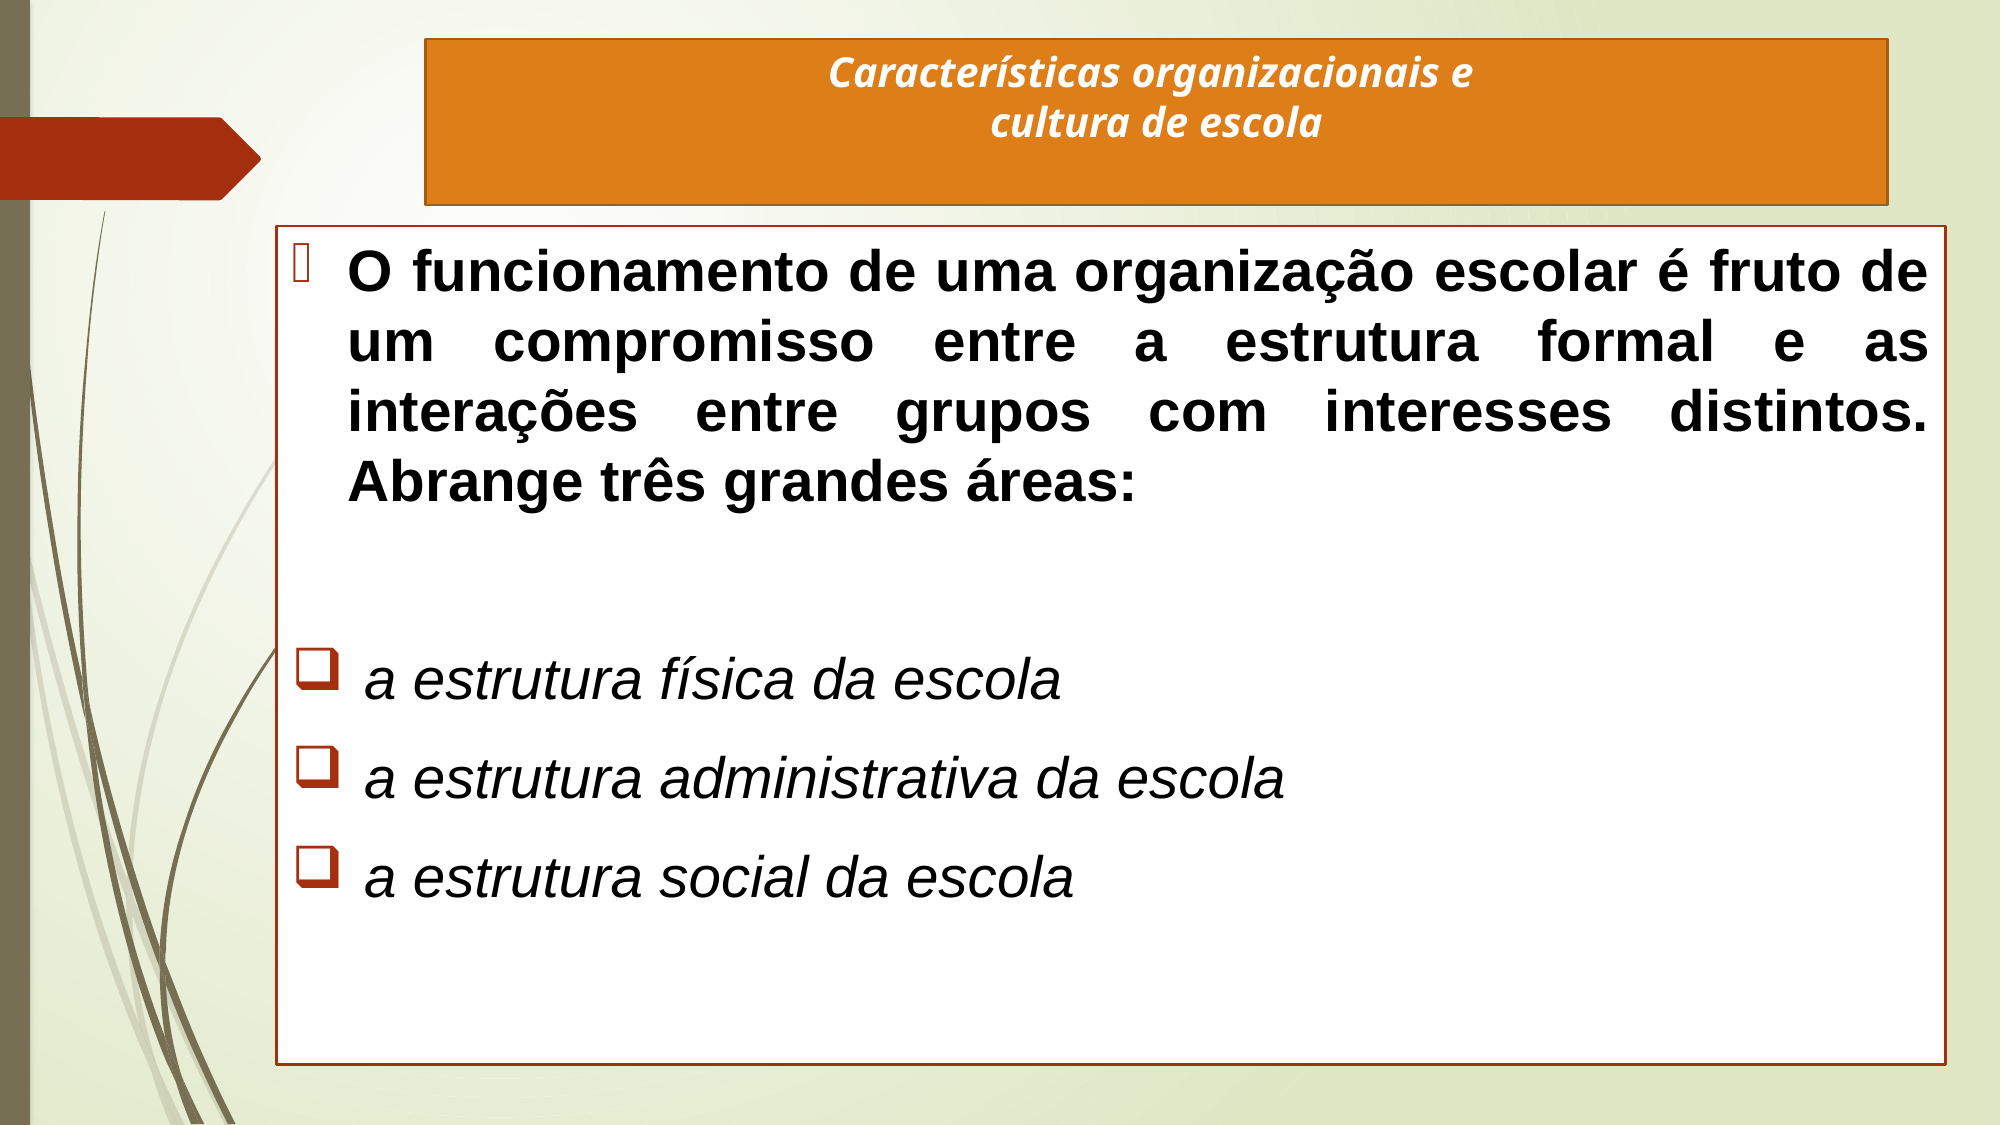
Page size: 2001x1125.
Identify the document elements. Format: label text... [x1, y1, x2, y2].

list O funcionamento de uma organização escolar é fruto de um compromisso entre a estrutura formal e as interações entre grupos com interesses distintos. Abrange três grandes áreas: a estrutura física da escola a estrutura administrativa da escola a estrutura social da escola [275, 225, 1947, 1066]
title Características organizacionais e cultura de escola [424, 38, 1889, 206]
